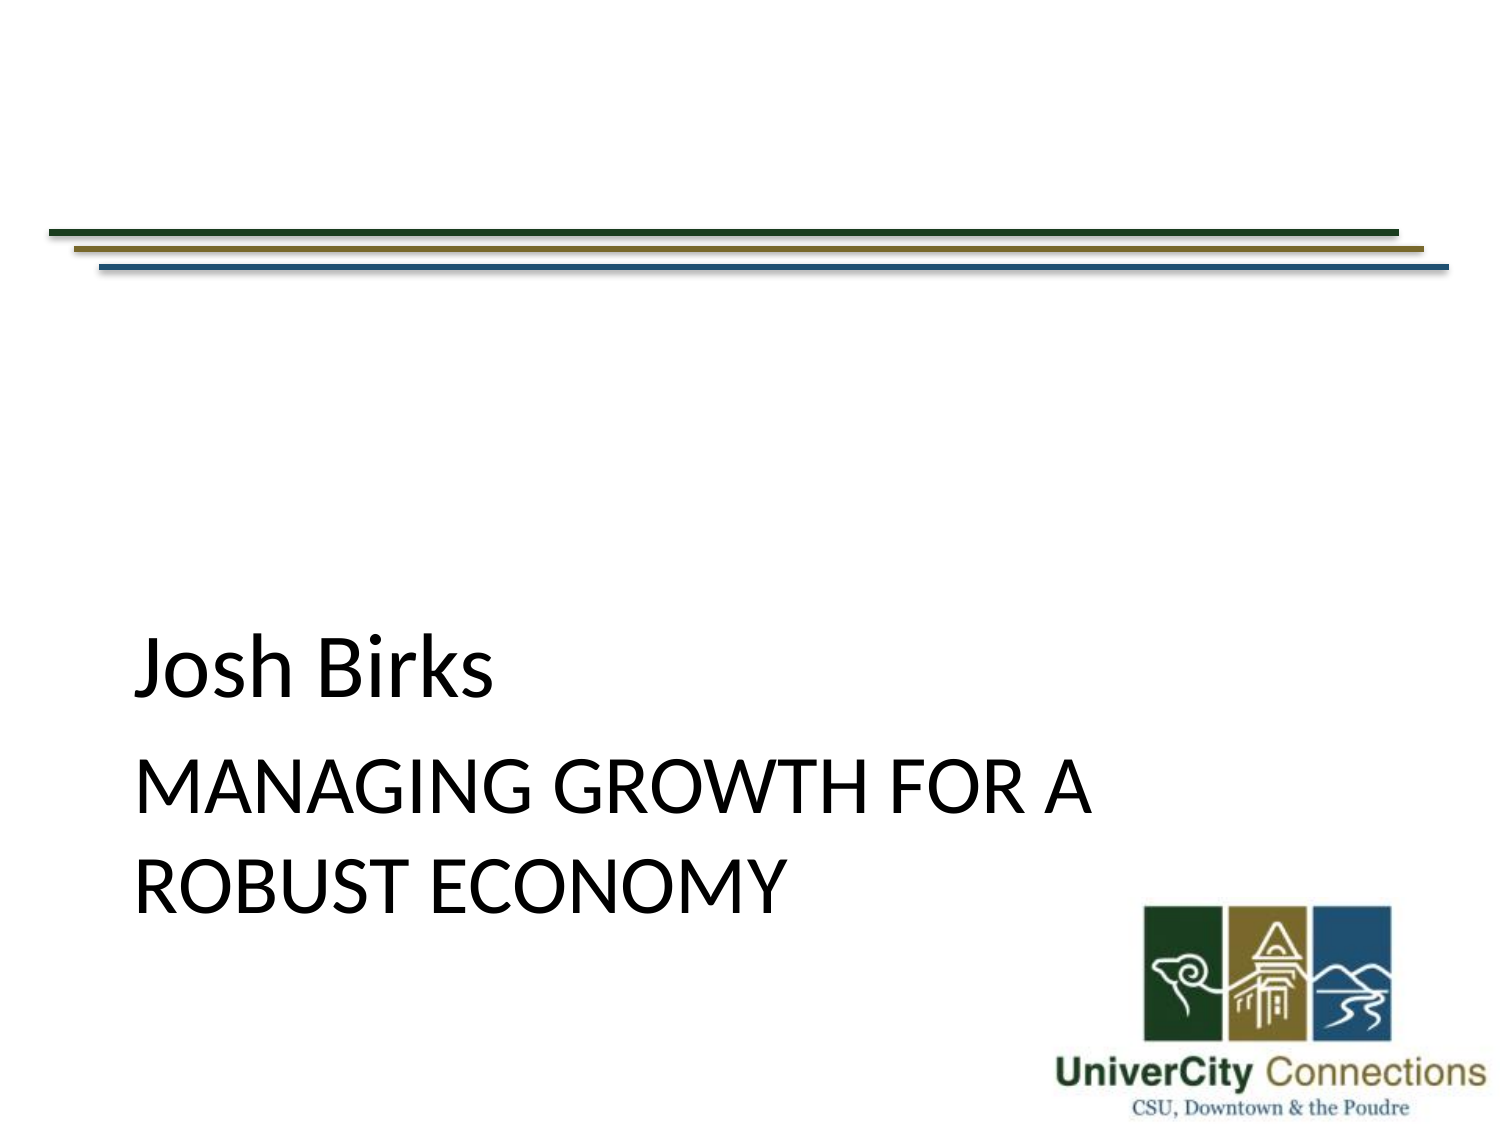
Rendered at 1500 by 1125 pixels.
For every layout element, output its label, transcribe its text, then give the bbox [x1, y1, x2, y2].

list Josh Birks [118, 476, 1394, 723]
title Managing growth for a robust economy [118, 723, 1394, 947]
picture [1029, 897, 1500, 1125]
